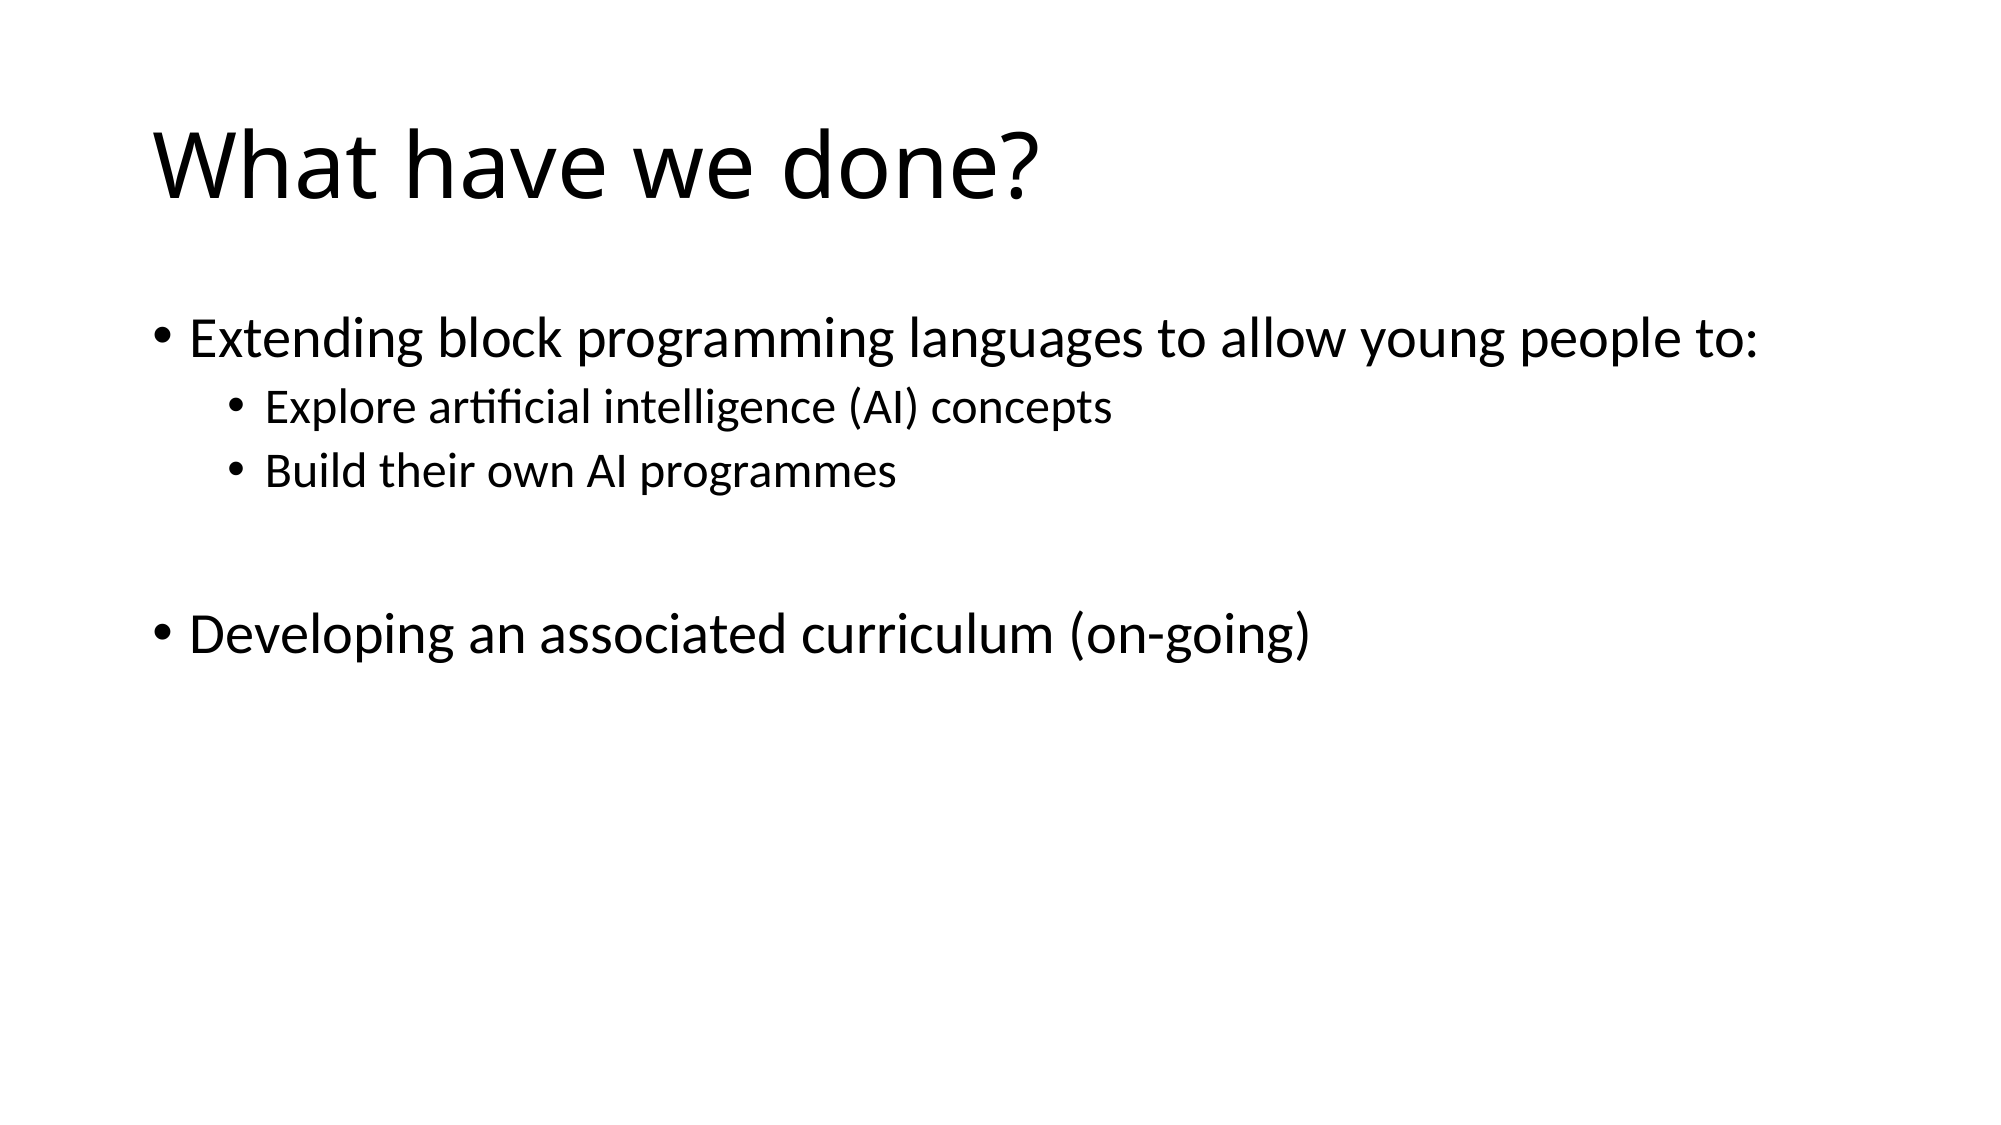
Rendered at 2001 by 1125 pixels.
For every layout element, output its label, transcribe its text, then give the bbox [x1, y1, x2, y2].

list Extending block programming languages to allow young people to: Explore artificial intelligence (AI) concepts Build their own AI programmes Developing an associated curriculum (on-going) [137, 299, 1863, 1014]
title What have we done? [137, 59, 1863, 278]
